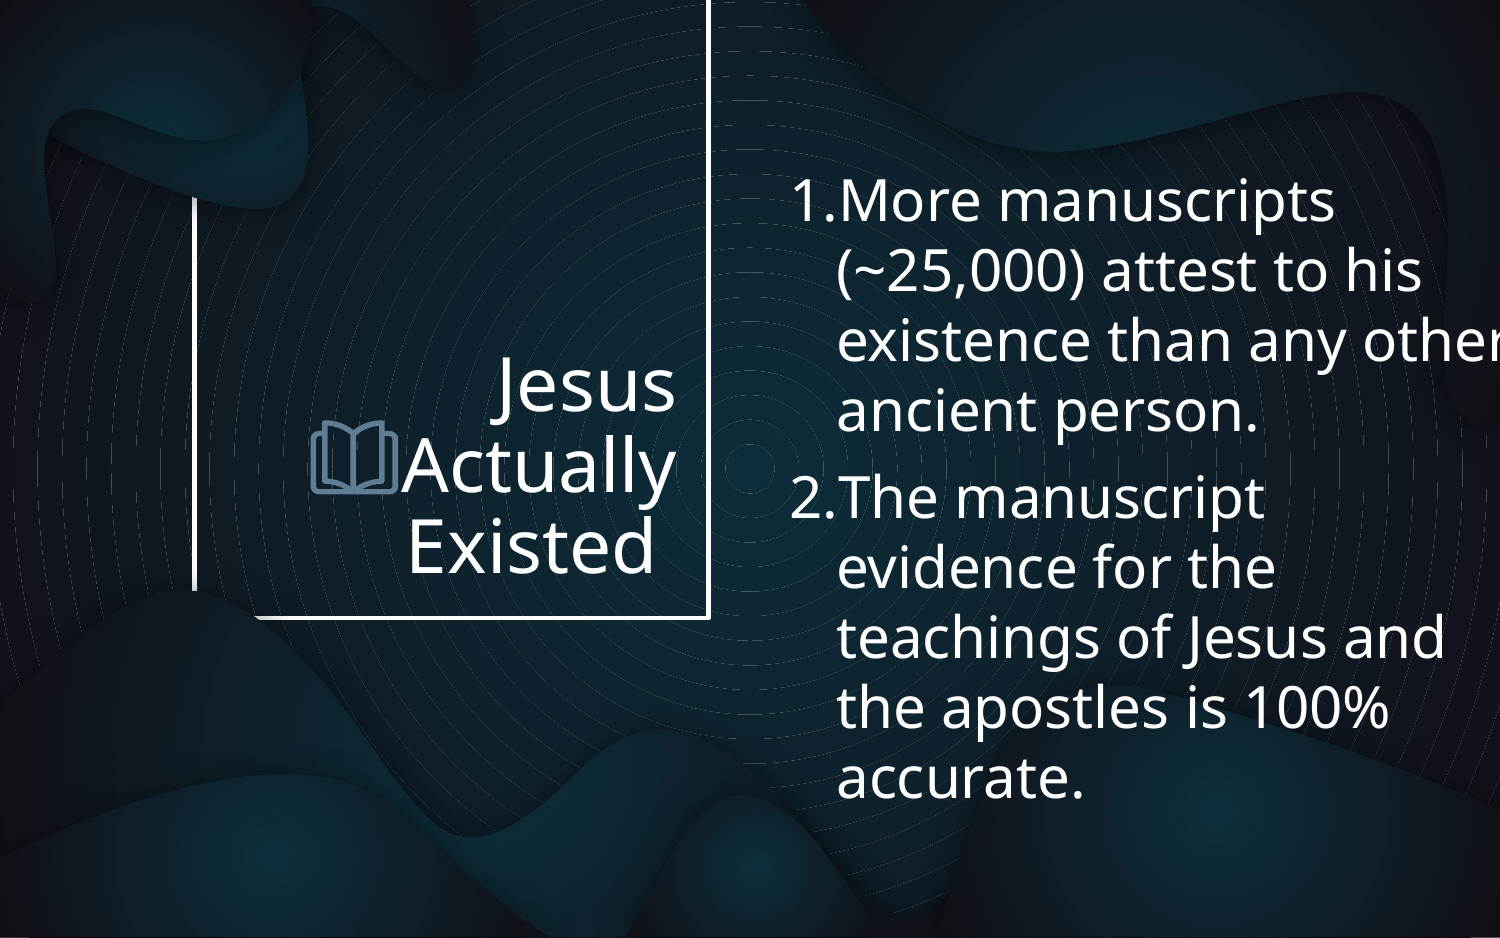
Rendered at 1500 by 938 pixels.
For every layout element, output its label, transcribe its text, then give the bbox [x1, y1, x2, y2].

title Jesus Actually Existed [310, 366, 689, 571]
text_box [310, 420, 399, 495]
subtitle More manuscripts (~25,000) attest to his existence than any other ancient person. The manuscript evidence for the teachings of Jesus and the apostles is 100% accurate. [750, 389, 1500, 638]
